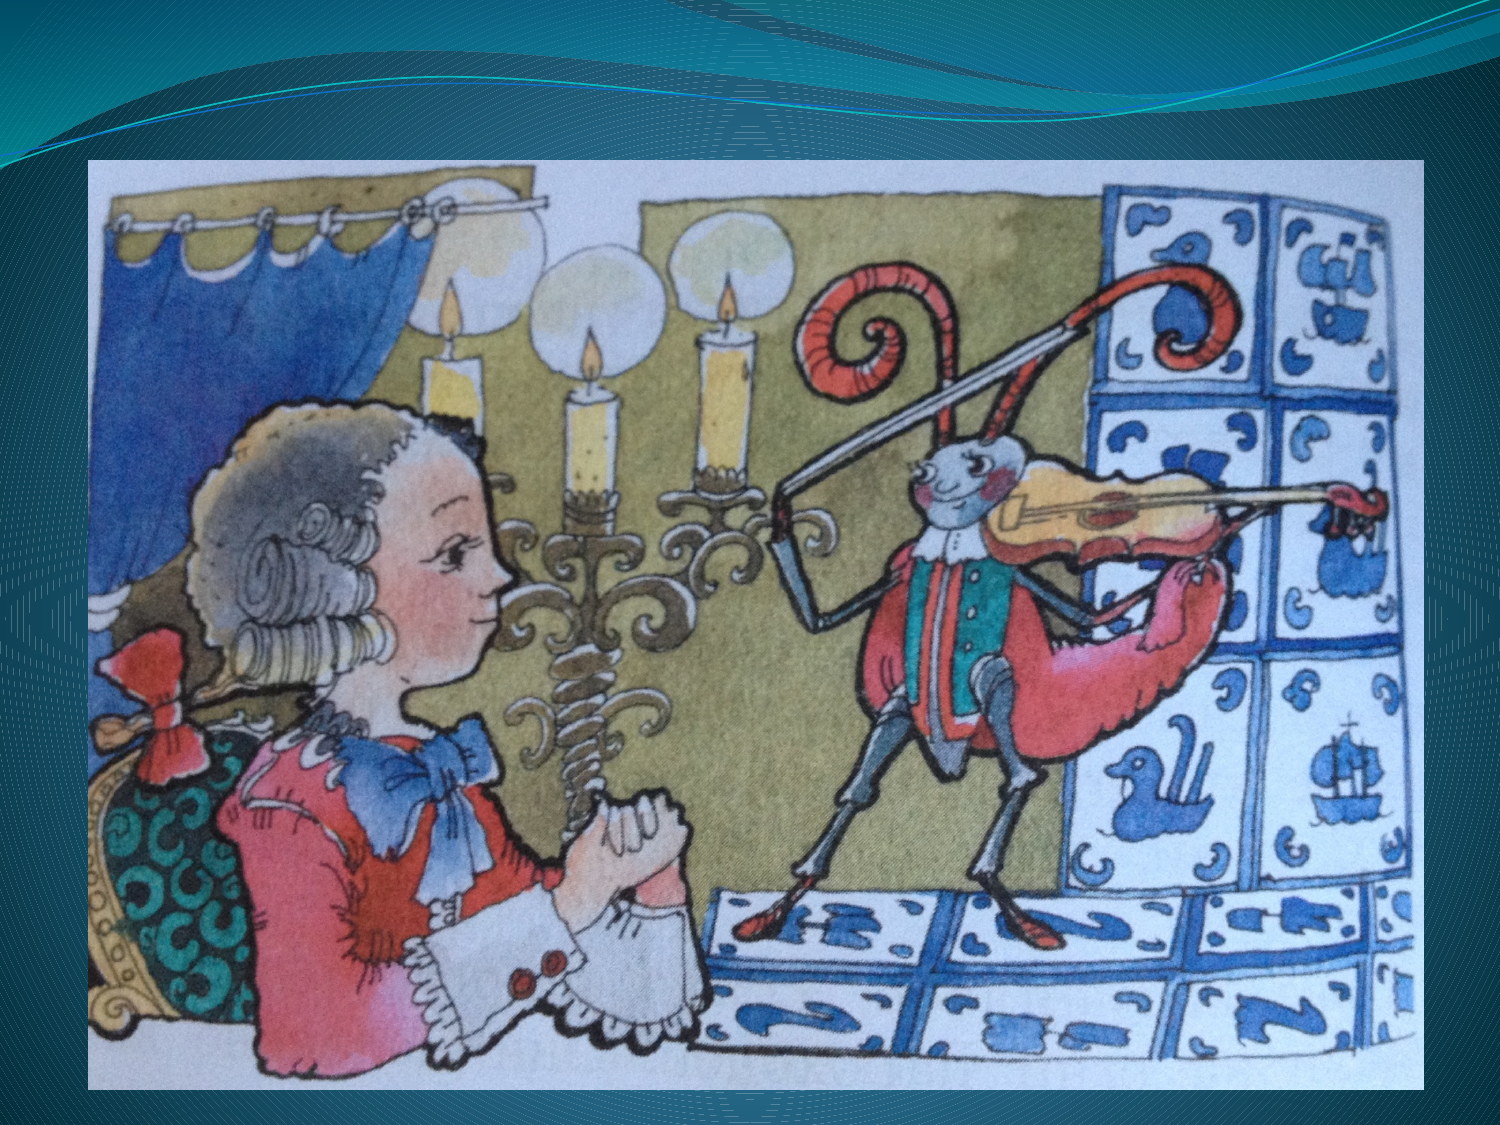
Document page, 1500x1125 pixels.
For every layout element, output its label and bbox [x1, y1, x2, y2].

picture [88, 160, 1424, 1090]
